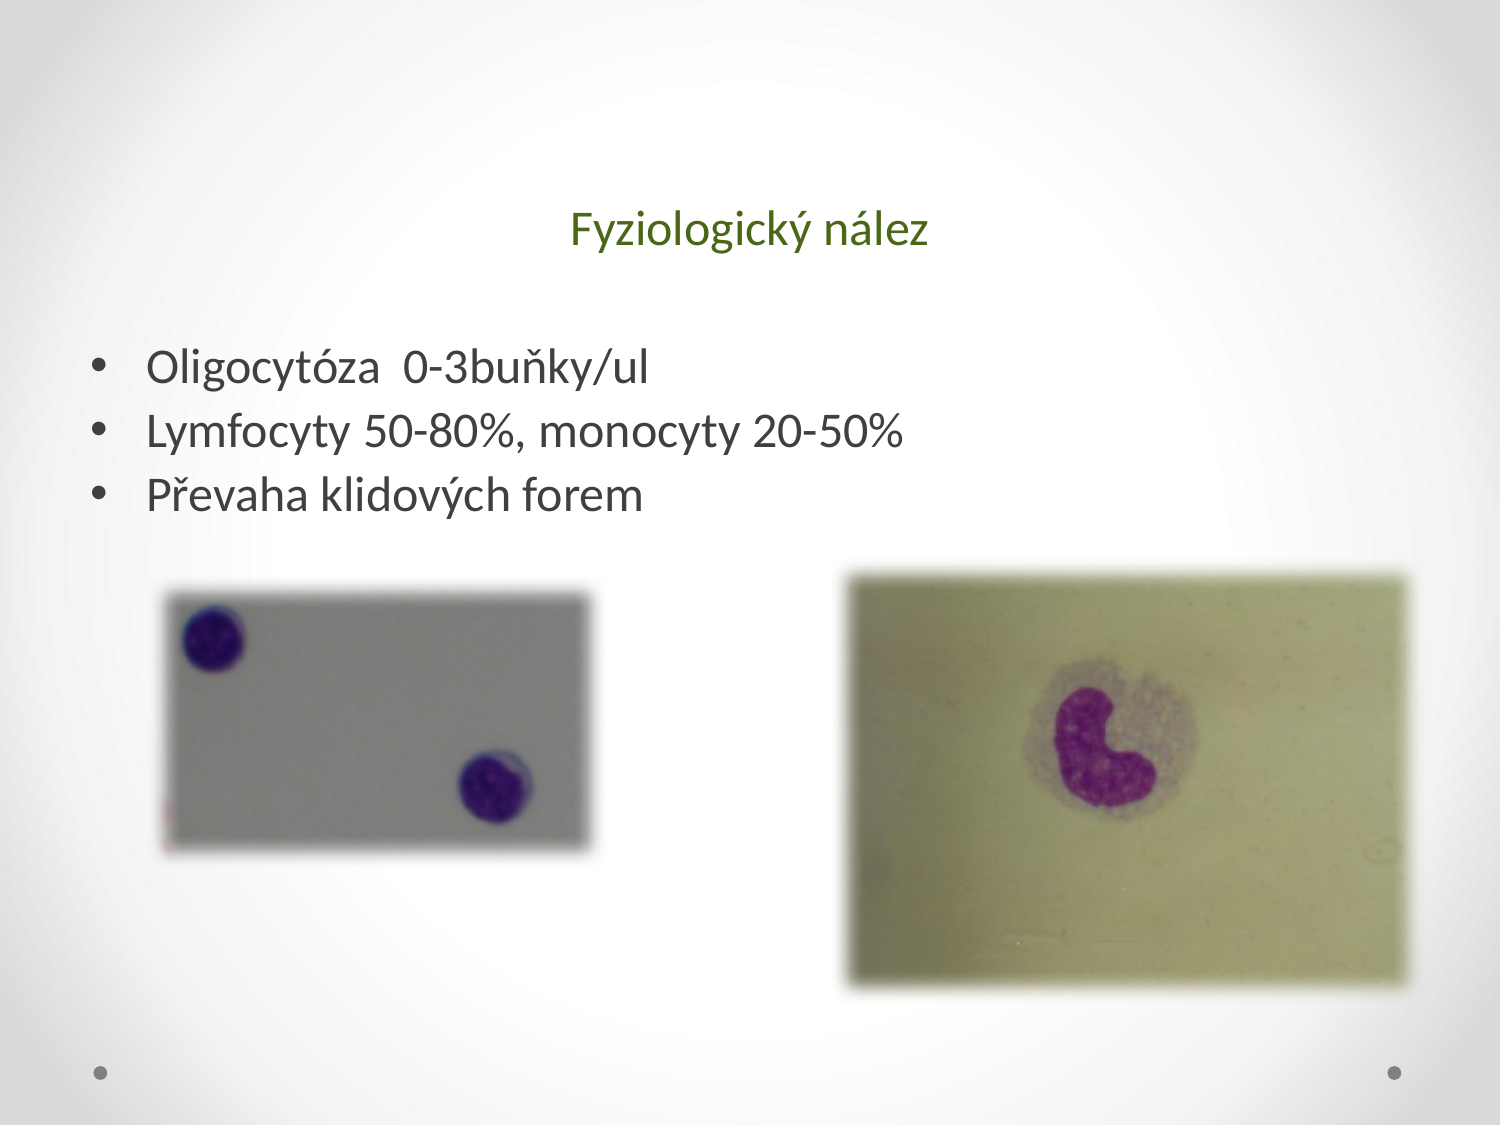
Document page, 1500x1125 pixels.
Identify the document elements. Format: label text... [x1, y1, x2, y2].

title Fyziologický nález [75, 66, 1425, 262]
picture [0, 0, 1500, 1125]
list Oligocytóza 0-3buňky/ul Lymfocyty 50-80%, monocyty 20-50% Převaha klidových forem [75, 262, 1425, 1005]
